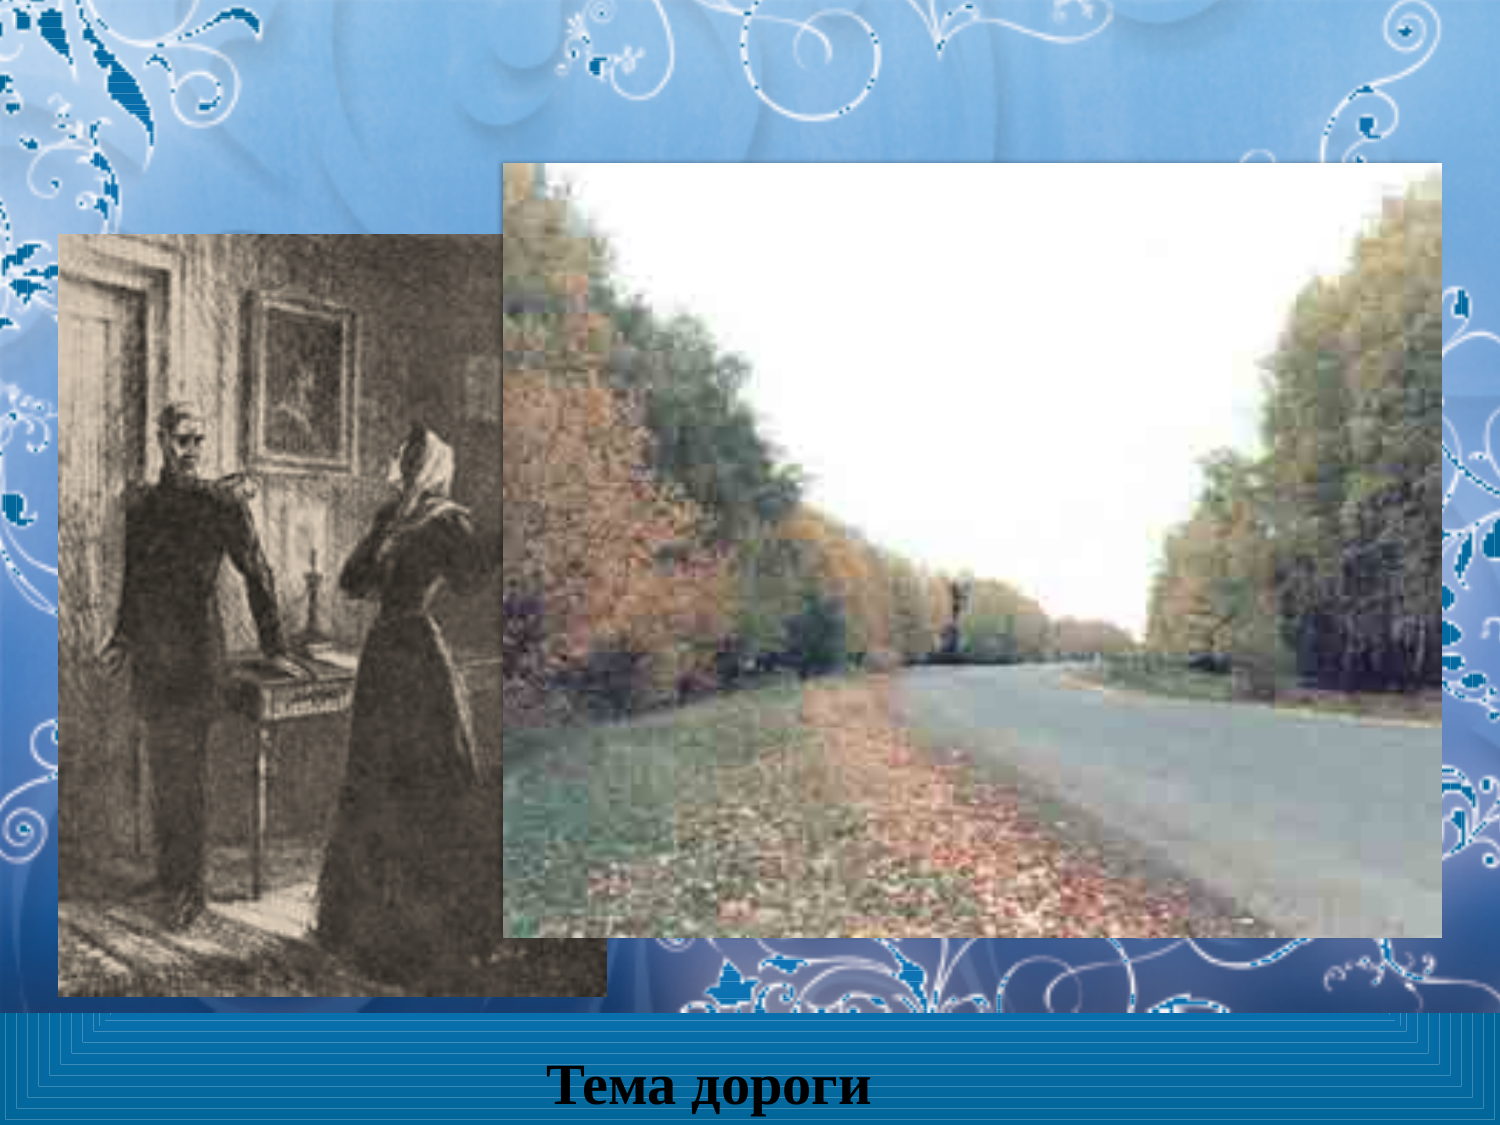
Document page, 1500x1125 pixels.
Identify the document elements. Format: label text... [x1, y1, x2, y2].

text_box Тема дороги [457, 1039, 961, 1124]
picture [0, 0, 1500, 1013]
